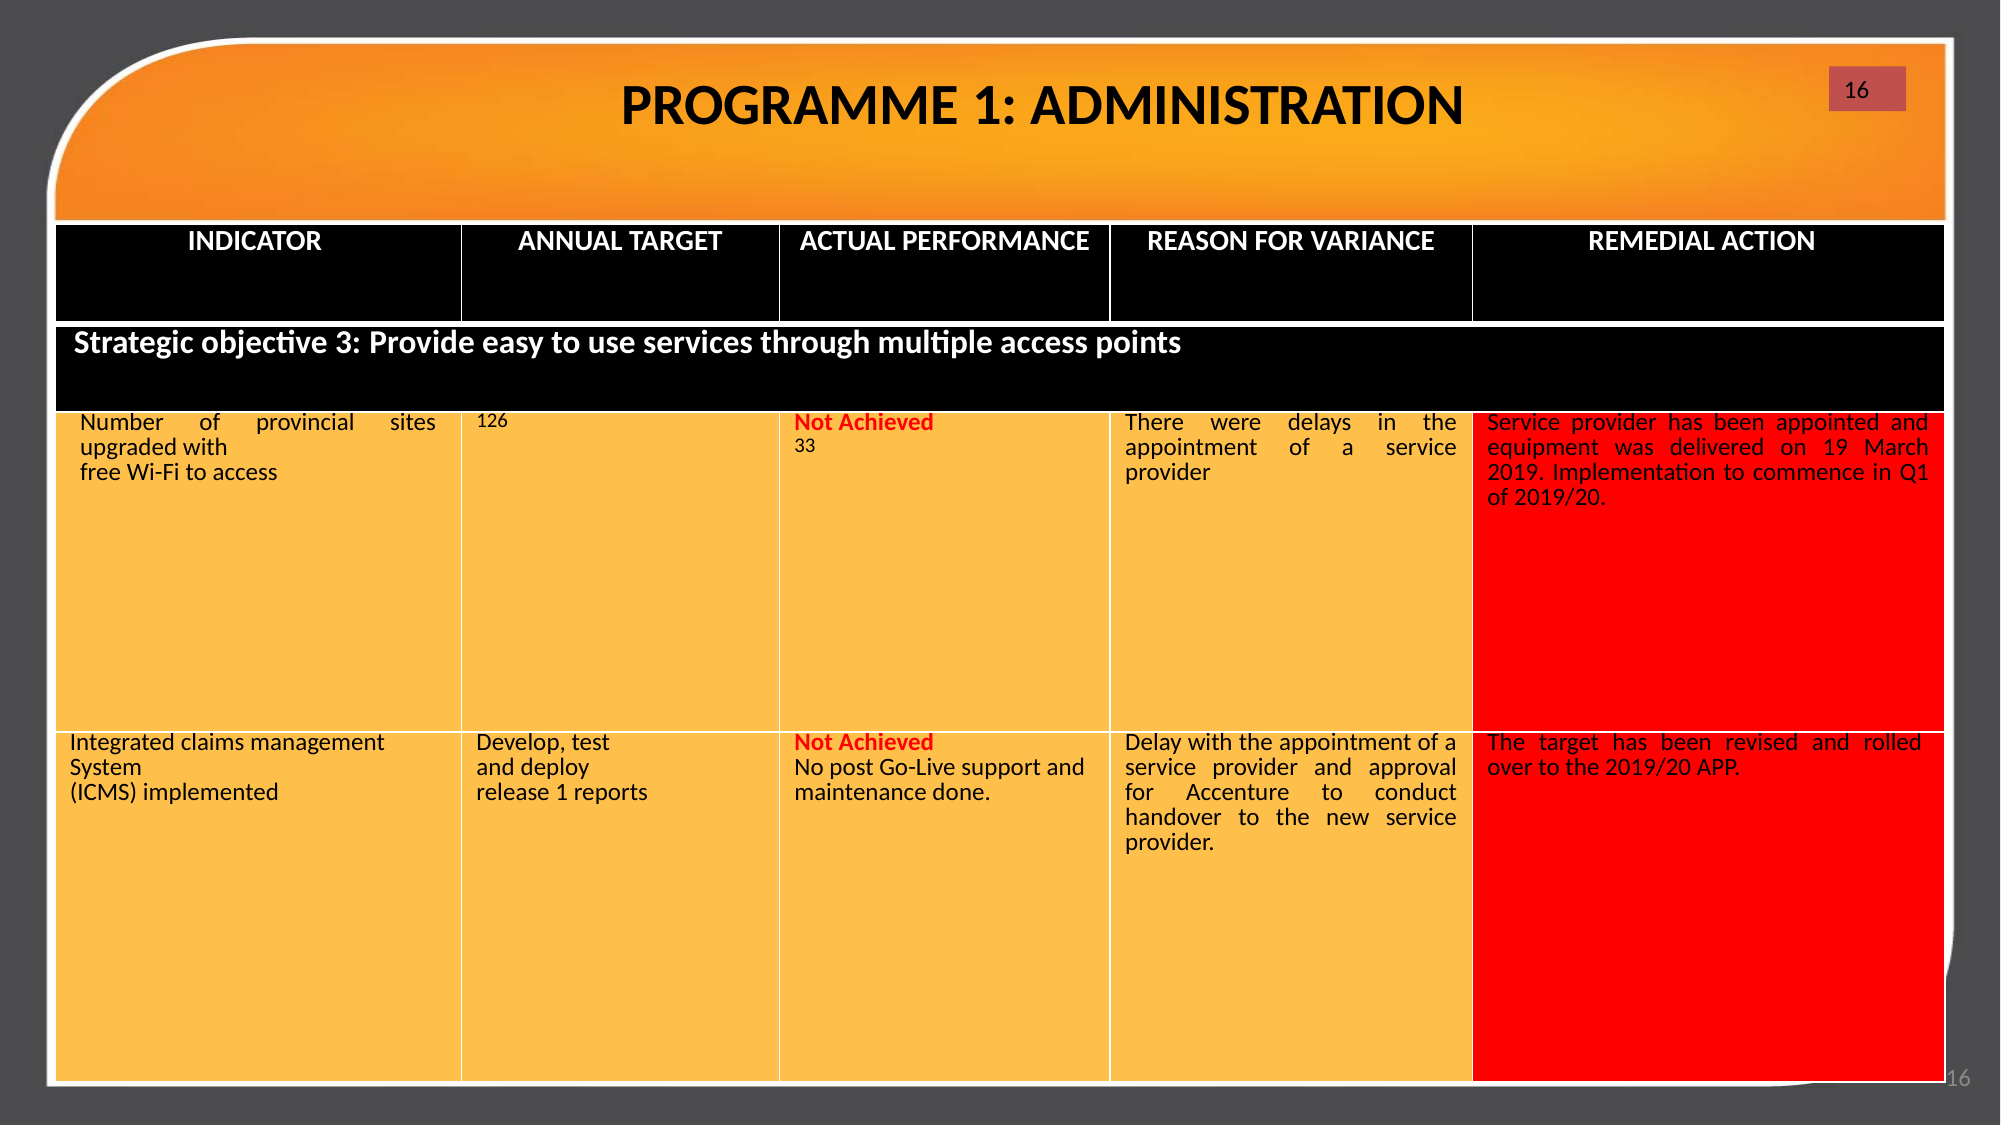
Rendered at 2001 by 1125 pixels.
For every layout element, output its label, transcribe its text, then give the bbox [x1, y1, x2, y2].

picture [0, 0, 2001, 1125]
table_cell Delay with the appointment of a service provider and approval for Accenture to conduct handover to the new service provider. [1111, 733, 1472, 1081]
table_cell Number of provincial sites upgraded with free Wi-Fi to access [56, 413, 461, 731]
slide_number 16 [1519, 1046, 1987, 1106]
table_cell Not Achieved 33 [780, 413, 1109, 731]
title PROGRAMME 1: ADMINISTRATION [143, 7, 1943, 195]
table_cell Develop, test and deploy release 1 reports [462, 733, 779, 1081]
table_cell Strategic objective 3: Provide easy to use services through multiple access points [56, 327, 1944, 411]
table_cell The target has been revised and rolled over to the 2019/20 APP. [1473, 733, 1944, 1081]
table_header REASON FOR VARIANCE [1111, 225, 1472, 321]
table_header REMEDIAL ACTION [1473, 225, 1944, 321]
table_header ACTUAL PERFORMANCE [780, 225, 1109, 321]
table_cell Not Achieved No post Go-Live support and maintenance done. [780, 733, 1109, 1081]
text_box 16 [1829, 66, 1907, 112]
table_cell 126 [462, 413, 779, 731]
table_header ANNUAL TARGET [462, 225, 779, 321]
table_cell Service provider has been appointed and equipment was delivered on 19 March 2019. Implementation to commence in Q1 of 2019/20. [1473, 413, 1944, 731]
table_header INDICATOR [56, 225, 461, 321]
table_cell There were delays in the appointment of a service provider [1111, 413, 1472, 731]
table_cell Integrated claims management System (ICMS) implemented [56, 733, 461, 1081]
